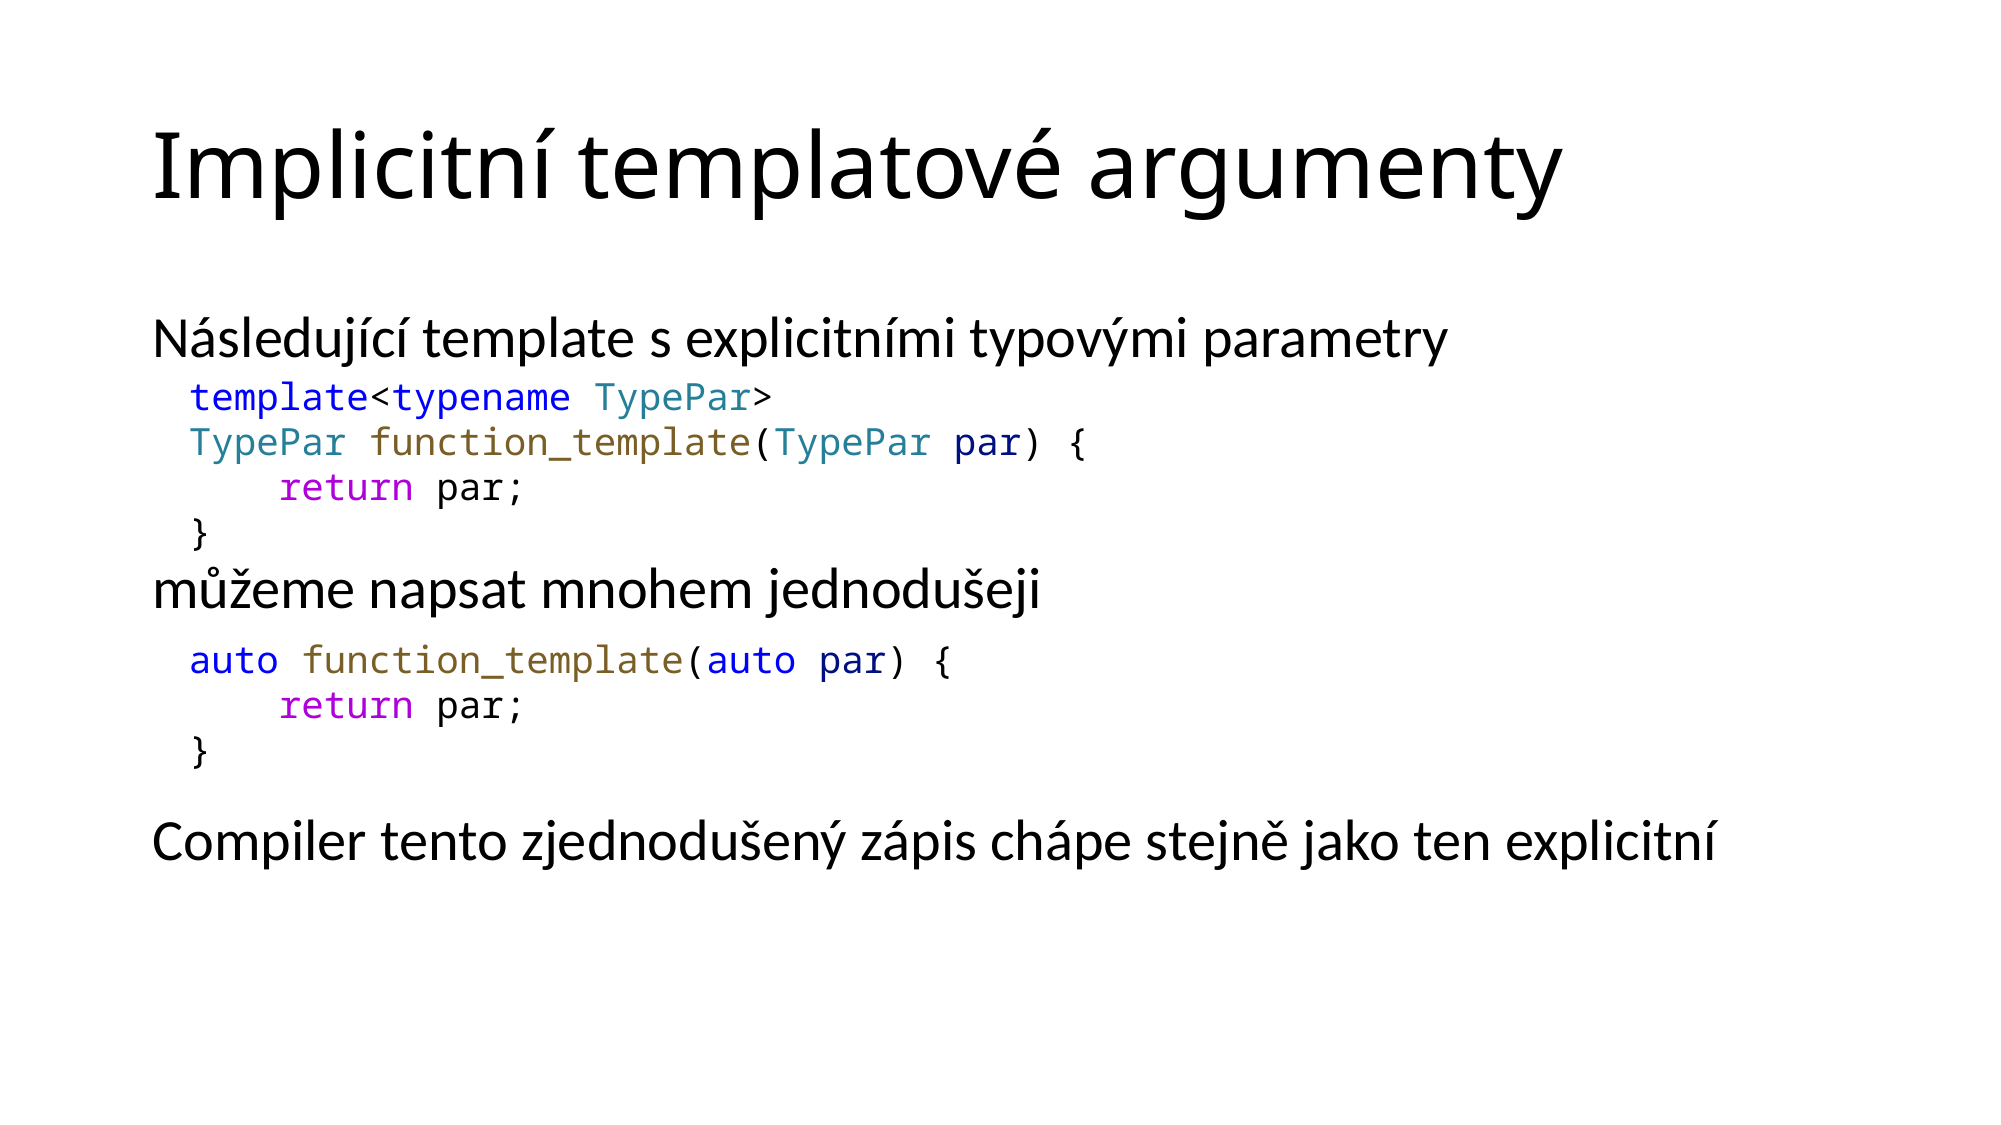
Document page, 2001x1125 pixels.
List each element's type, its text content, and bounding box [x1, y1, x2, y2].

text_box auto function_template(auto par) { return par; } [174, 628, 1175, 779]
title Implicitní templatové argumenty [137, 59, 1863, 278]
list Následující template s explicitními typovými parametry můžeme napsat mnohem jednodušeji Compiler tento zjednodušený zápis chápe stejně jako ten explicitní [137, 299, 1863, 1014]
text_box template<typename TypePar> TypePar function_template(TypePar par) { return par; } [174, 365, 1175, 561]
